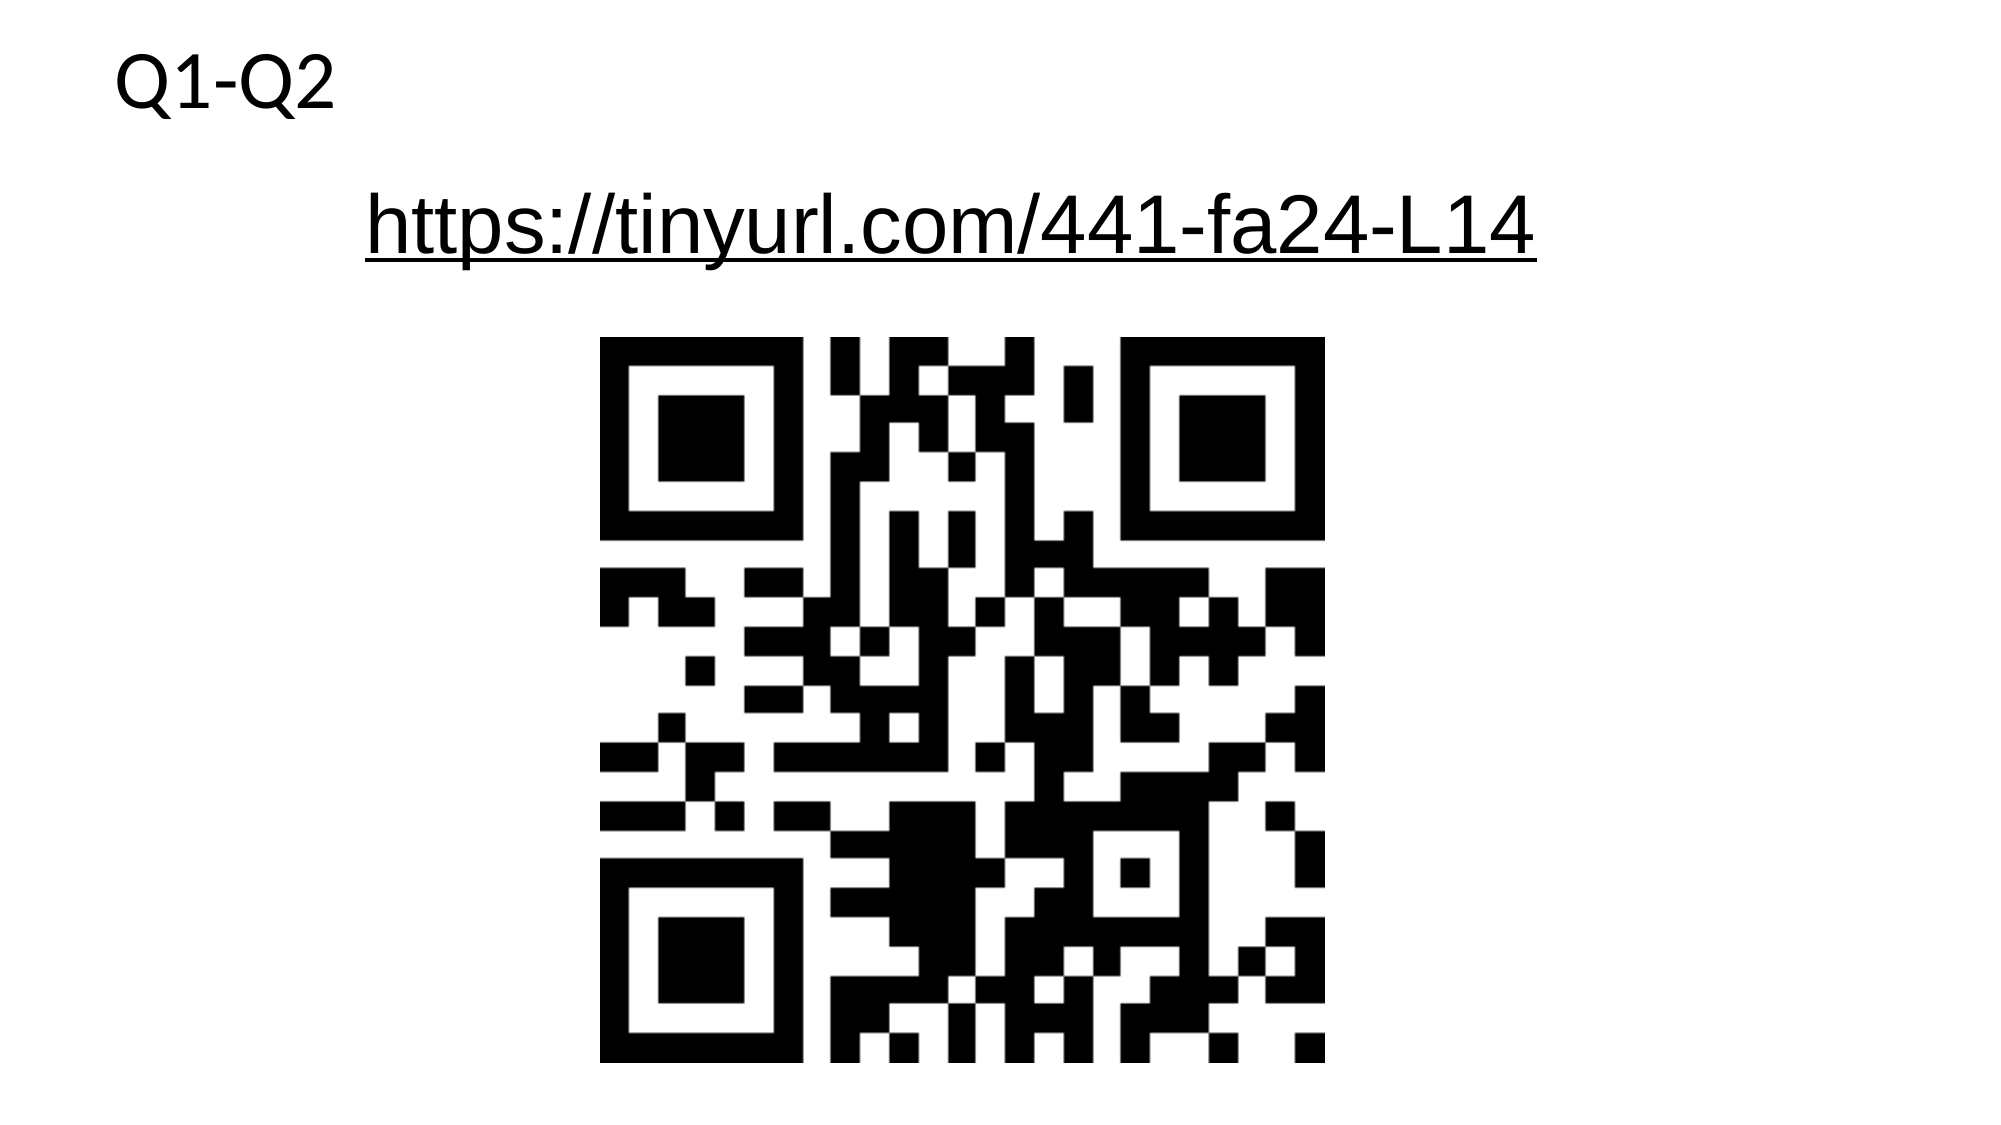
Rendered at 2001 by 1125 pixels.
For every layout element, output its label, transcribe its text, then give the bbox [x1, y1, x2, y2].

title Q1-Q2 [99, 0, 1900, 150]
picture [599, 337, 1326, 1063]
text_box https://tinyurl.com/441-fa24-L14 [337, 162, 1588, 278]
